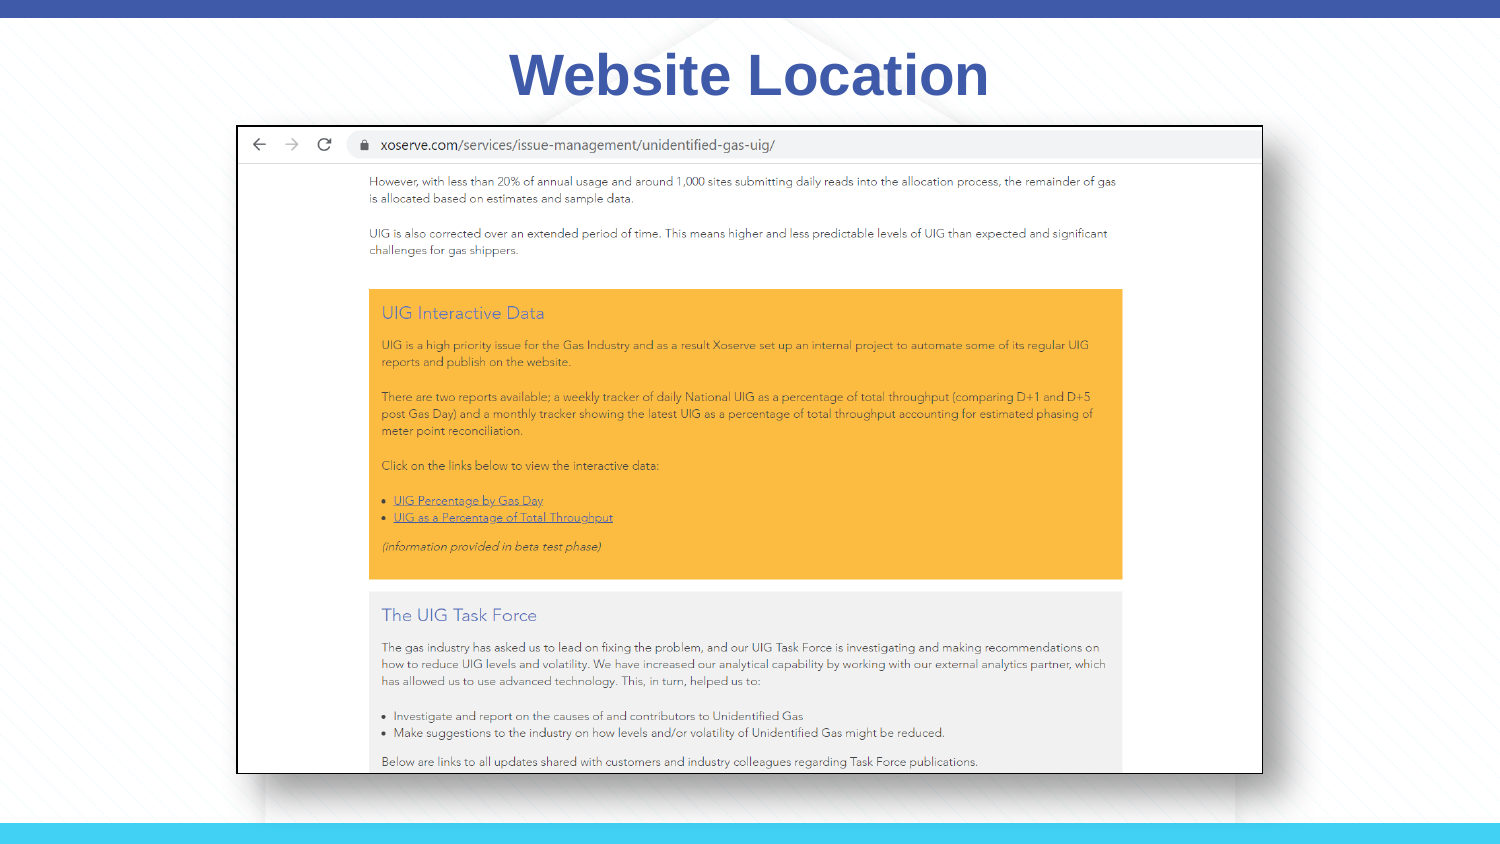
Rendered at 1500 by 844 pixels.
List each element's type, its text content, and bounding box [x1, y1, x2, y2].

picture [0, 0, 1500, 844]
title Website Location [75, 20, 1425, 125]
